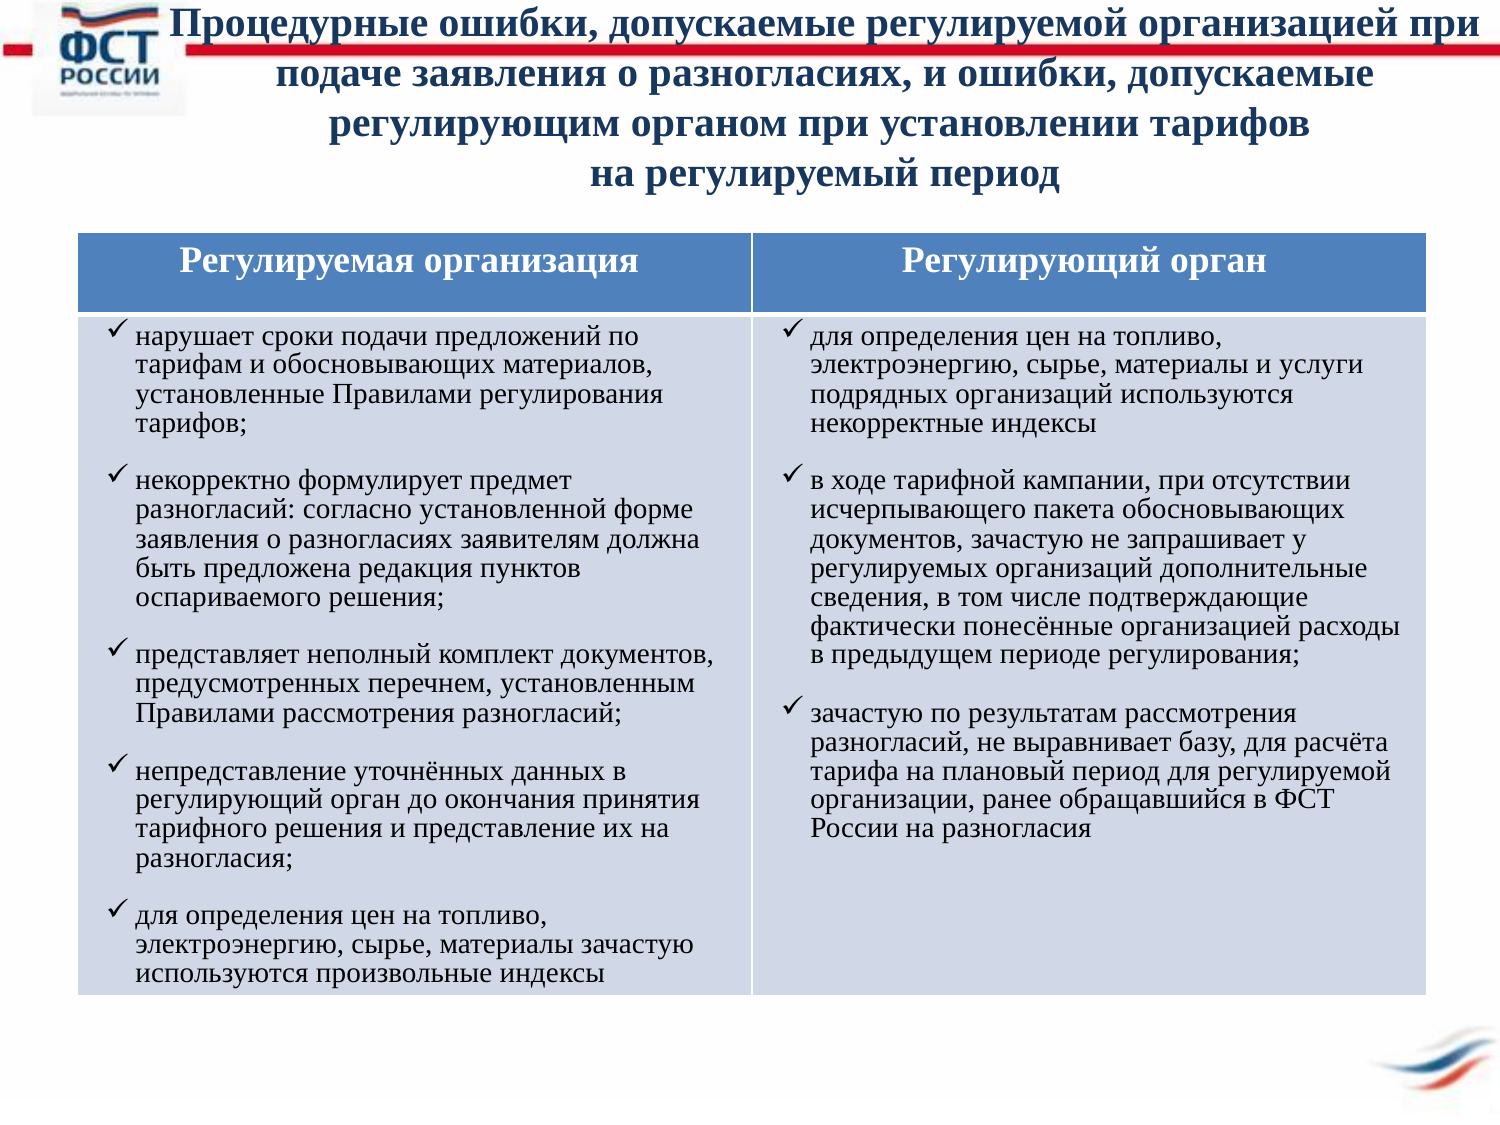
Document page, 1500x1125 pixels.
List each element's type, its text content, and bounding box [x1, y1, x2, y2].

table_cell для определения цен на топливо, электроэнергию, сырье, материалы и услуги подрядных организаций используются некорректные индексы в ходе тарифной кампании, при отсутствии исчерпывающего пакета обосновывающих документов, зачастую не запрашивает у регулируемых организаций дополнительные сведения, в том числе подтверждающие фактически понесённые организацией расходы в предыдущем периоде регулирования; зачастую по результатам рассмотрения разногласий, не выравнивает базу, для расчёта тарифа на плановый период для регулируемой организации, ранее обращавшийся в ФСТ России на разногласия [753, 317, 1426, 995]
table_header Регулируемая организация [78, 233, 751, 312]
picture [0, 0, 1500, 1125]
table_header Регулирующий орган [753, 233, 1426, 312]
title Процедурные ошибки, допускаемые регулируемой организацией при подаче заявления о разногласиях, и ошибки, допускаемые регулирующим органом при установлении тарифов на регулируемый период [150, 42, 1500, 197]
table_cell нарушает сроки подачи предложений по тарифам и обосновывающих материалов, установленные Правилами регулирования тарифов; некорректно формулирует предмет разногласий: согласно установленной форме заявления о разногласиях заявителям должна быть предложена редакция пунктов оспариваемого решения; представляет неполный комплект документов, предусмотренных перечнем, установленным Правилами рассмотрения разногласий; непредставление уточнённых данных в регулирующий орган до окончания принятия тарифного решения и представление их на разногласия; для определения цен на топливо, электроэнергию, сырье, материалы зачастую используются произвольные индексы [78, 317, 751, 995]
